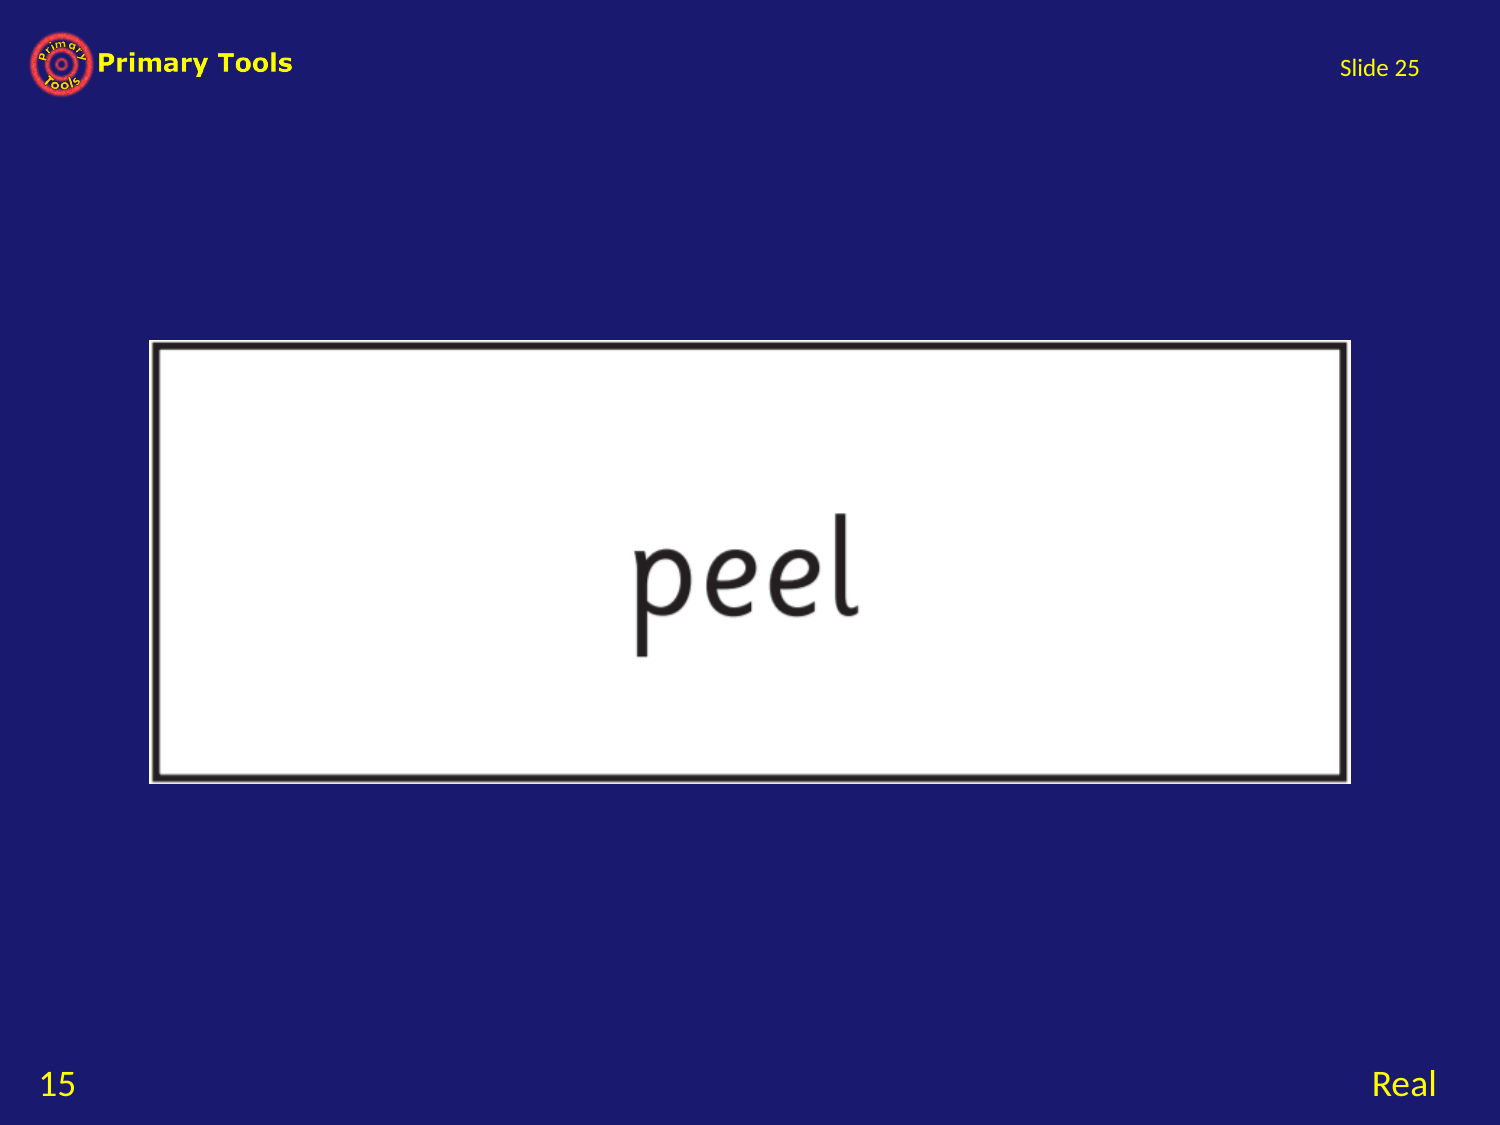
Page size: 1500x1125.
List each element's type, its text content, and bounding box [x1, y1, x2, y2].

text_box Real [1357, 1051, 1500, 1111]
picture [28, 30, 302, 98]
text_box 15 [23, 1051, 191, 1111]
picture [149, 340, 1351, 784]
